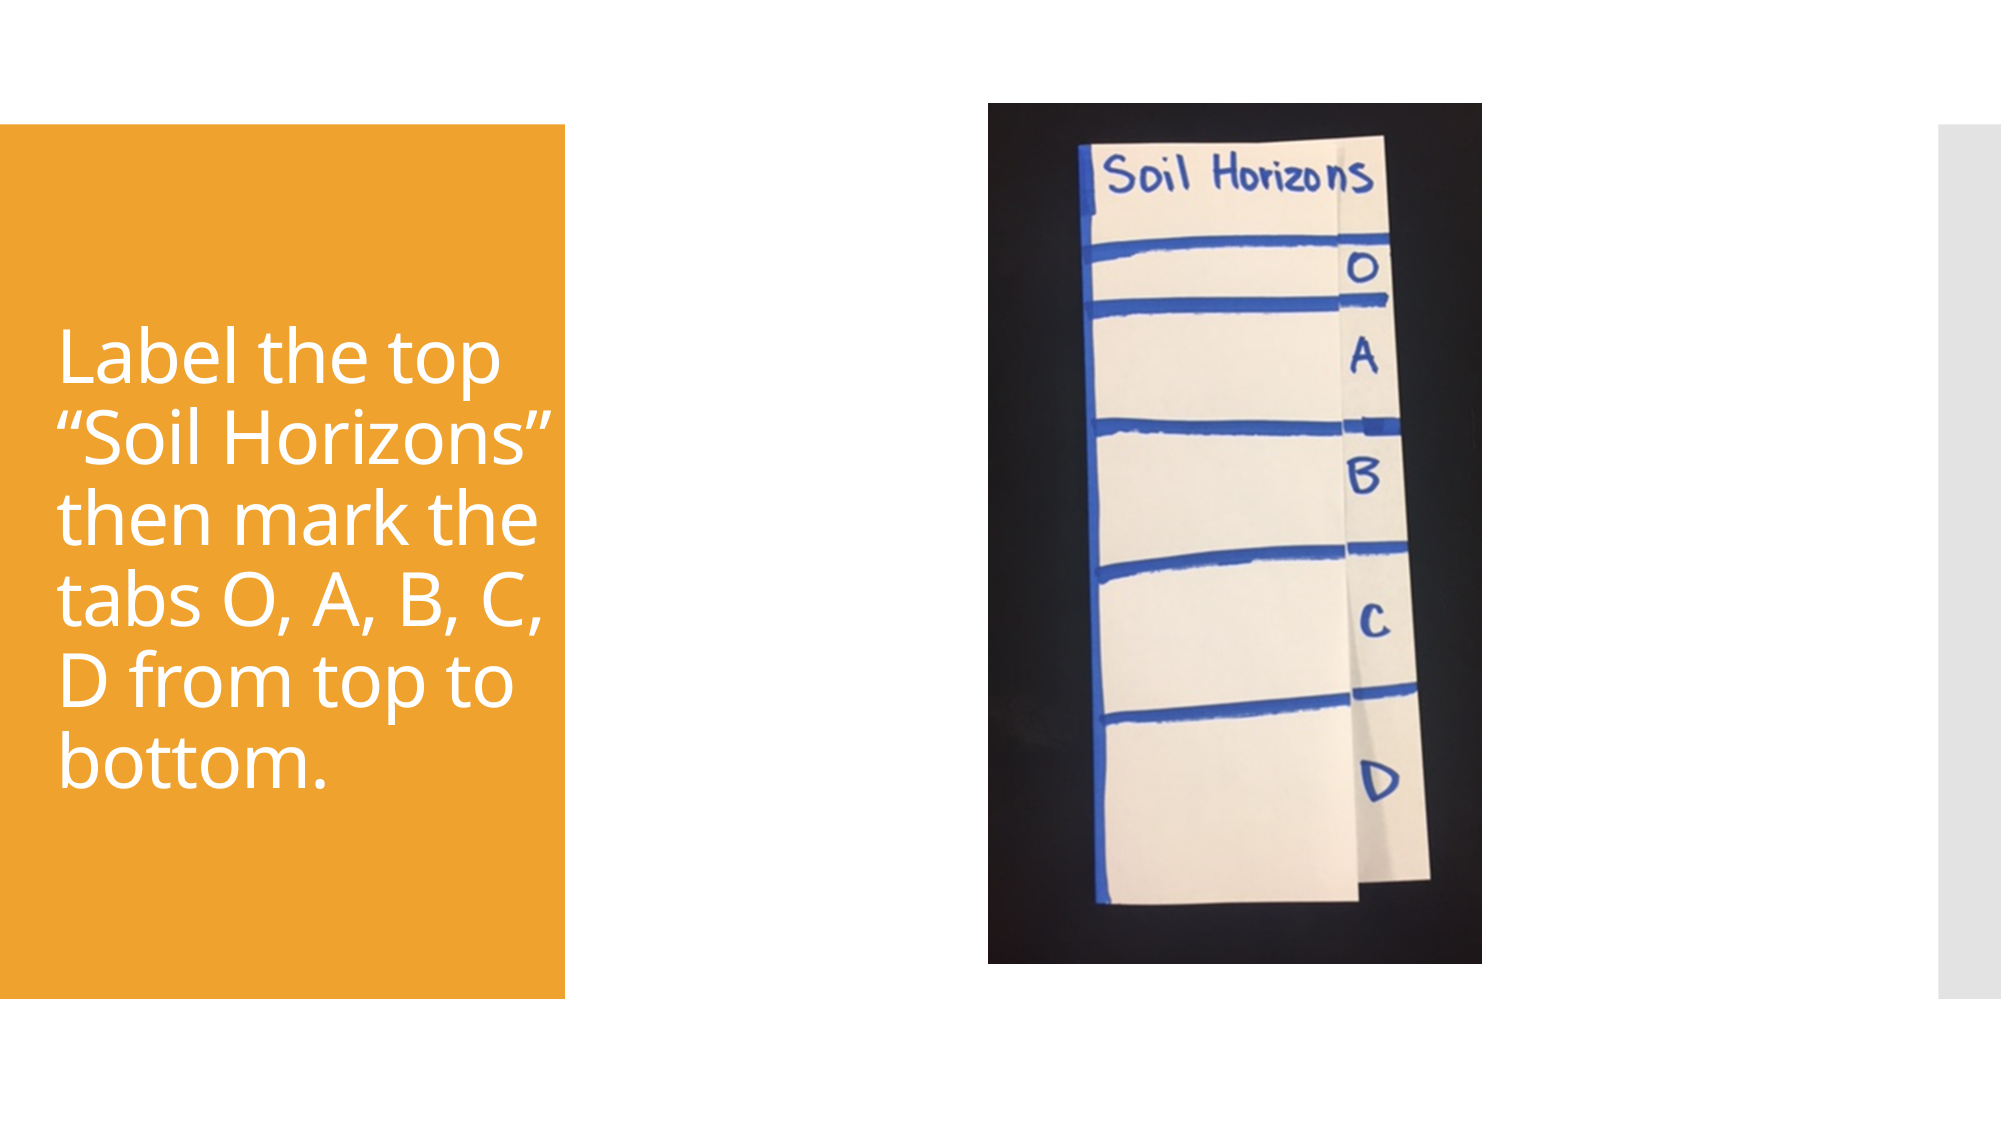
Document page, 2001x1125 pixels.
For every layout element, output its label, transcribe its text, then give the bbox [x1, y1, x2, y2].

title Label the top “Soil Horizons” then mark the tabs O, A, B, C, D from top to bottom. [41, 184, 571, 940]
picture [987, 102, 1482, 964]
